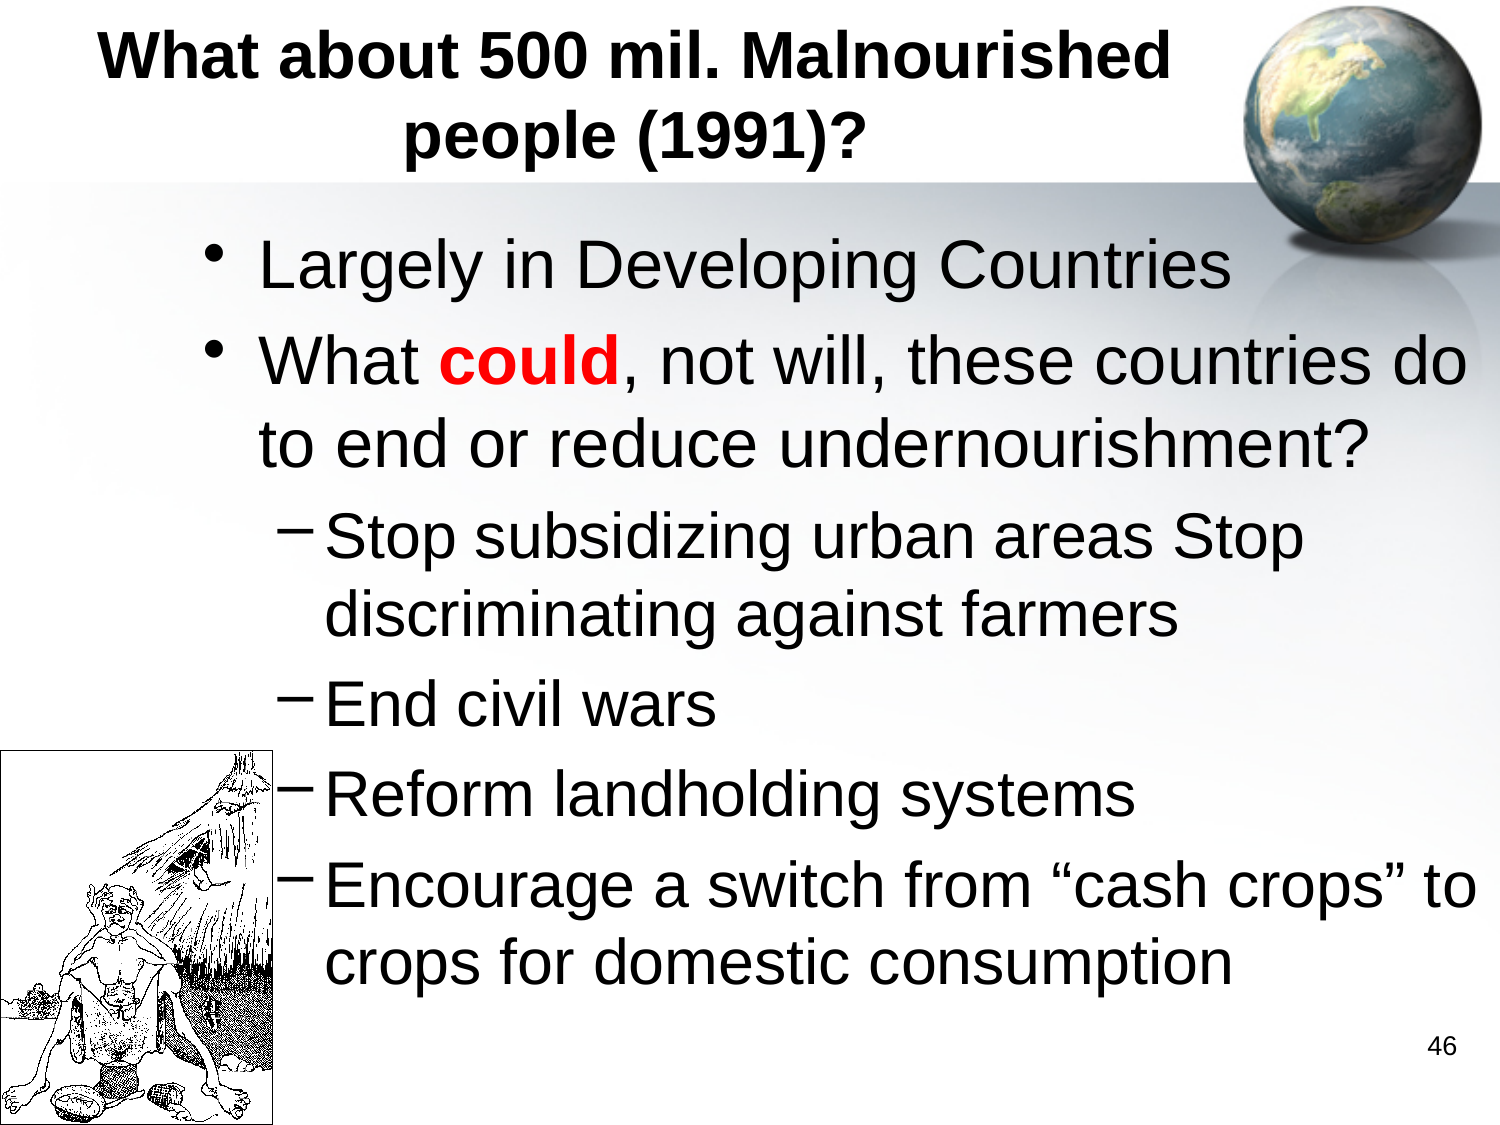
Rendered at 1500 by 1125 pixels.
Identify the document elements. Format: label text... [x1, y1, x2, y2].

picture [0, 0, 1500, 749]
list Largely in Developing Countries What could, not will, these countries do to end or reduce undernourishment? Stop subsidizing urban areas Stop discriminating against farmers End civil wars Reform landholding systems Encourage a switch from “cash crops” to crops for domestic consumption [187, 212, 1500, 1125]
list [0, 749, 273, 1125]
title What about 500 mil. Malnourished people (1991)? [33, 22, 1239, 162]
